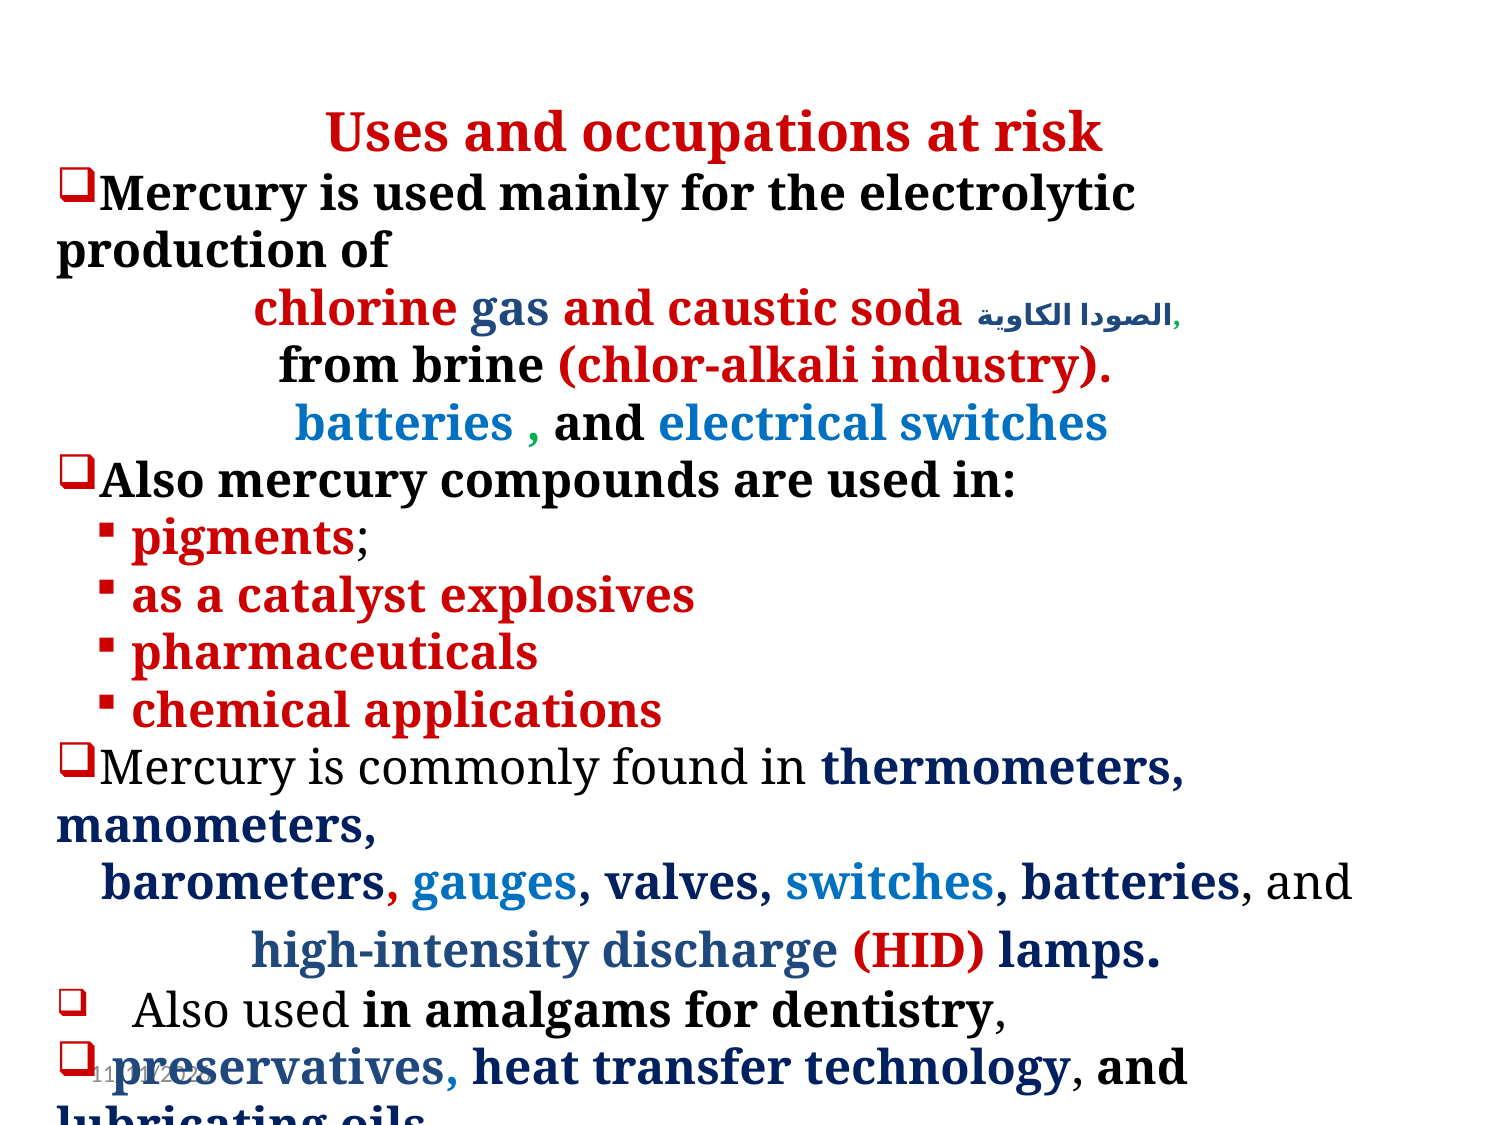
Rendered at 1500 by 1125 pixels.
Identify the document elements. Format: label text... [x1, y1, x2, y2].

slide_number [75, 1042, 425, 1103]
text_box Uses and occupations at risk Mercury is used mainly for the electrolytic production of chlorine gas and caustic soda الصودا الكاوية, from brine (chlor-alkali industry). batteries , and electrical switches Also mercury compounds are used in: pigments; as a catalyst explosives pharmaceuticals chemical applications Mercury is commonly found in thermometers, manometers, barometers, gauges, valves, switches, batteries, and high-intensity discharge (HID) lamps. Also used in amalgams for dentistry, preservatives, heat transfer technology, and lubricating oils [41, 90, 1388, 1125]
